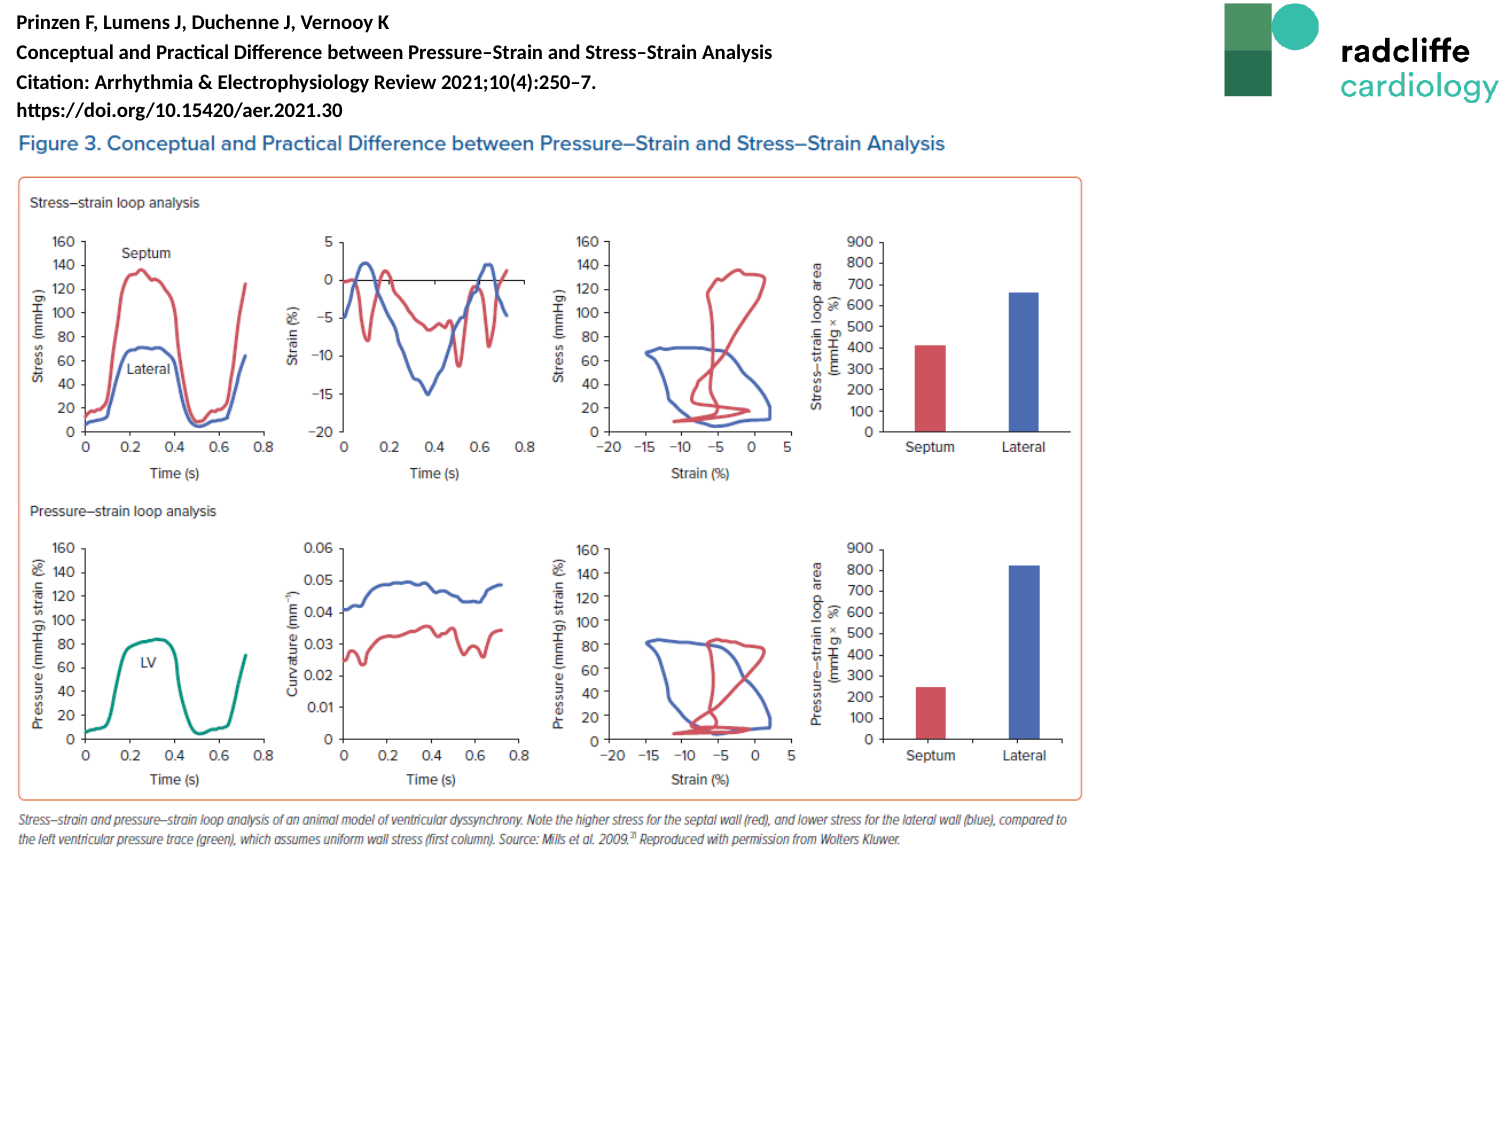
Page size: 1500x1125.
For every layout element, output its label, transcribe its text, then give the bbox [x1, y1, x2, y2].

text_box Citation: Arrhythmia & Electrophysiology Review 2021;10(4):250–7. [1, 60, 1224, 89]
picture [1, 124, 1096, 859]
picture [1224, 1, 1499, 104]
text_box Conceptual and Practical Difference between Pressure–Strain and Stress–Strain Analysis [1, 31, 1224, 60]
text_box https://doi.org/10.15420/aer.2021.30 [1, 89, 1500, 129]
text_box Prinzen F, Lumens J, Duchenne J, Vernooy K [1, 1, 939, 31]
